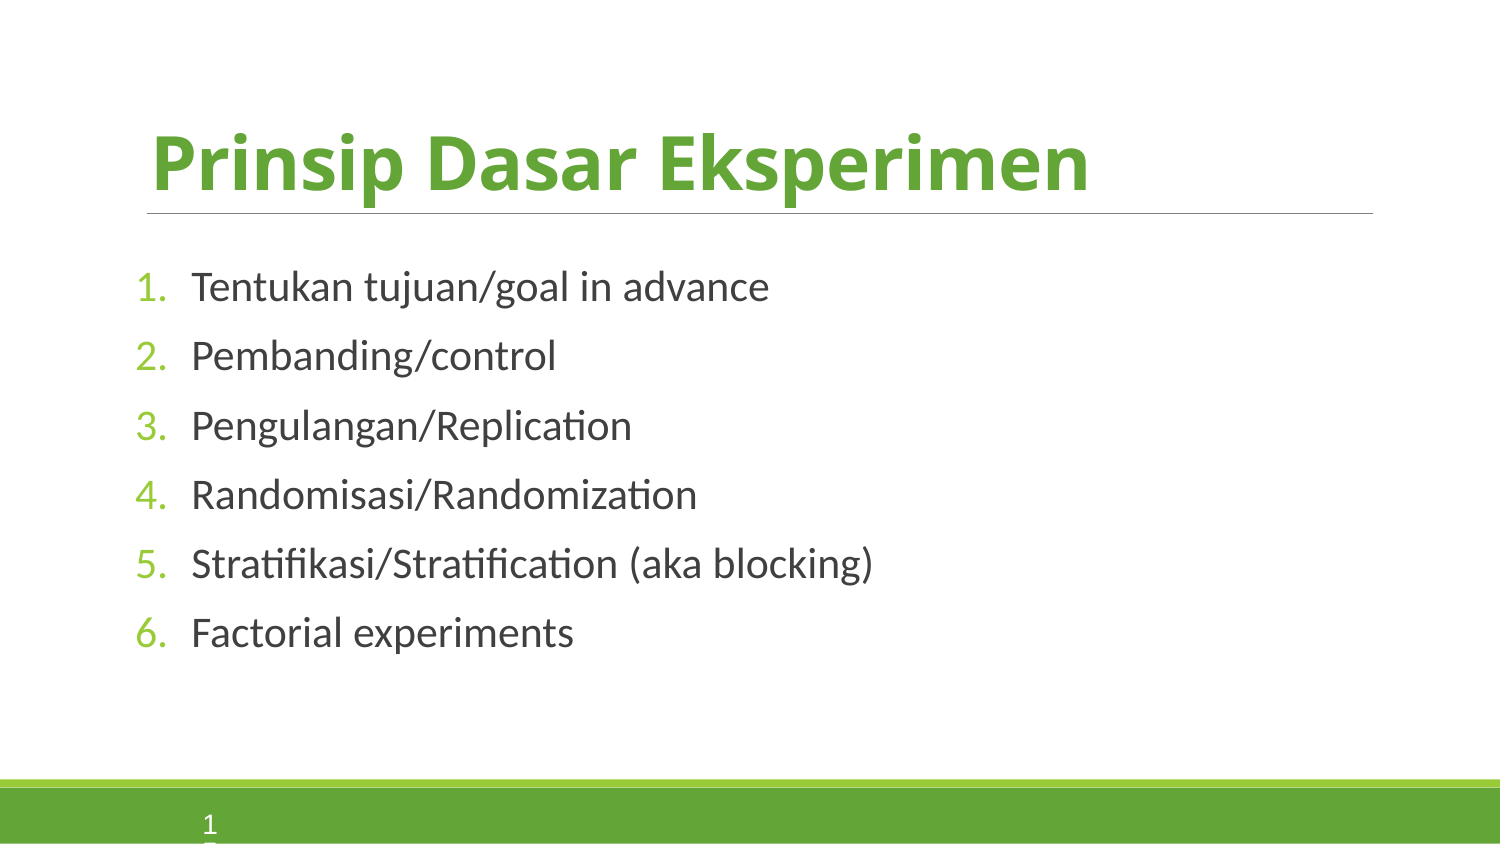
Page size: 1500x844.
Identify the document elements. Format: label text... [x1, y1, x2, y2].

list Tentukan tujuan/goal in advance Pembanding/control Pengulangan/Replication Randomisasi/Randomization Stratifikasi/Stratification (aka blocking) Factorial experiments [135, 256, 1373, 723]
text_box 15 [187, 798, 244, 844]
title Prinsip Dasar Eksperimen [135, 35, 1373, 214]
